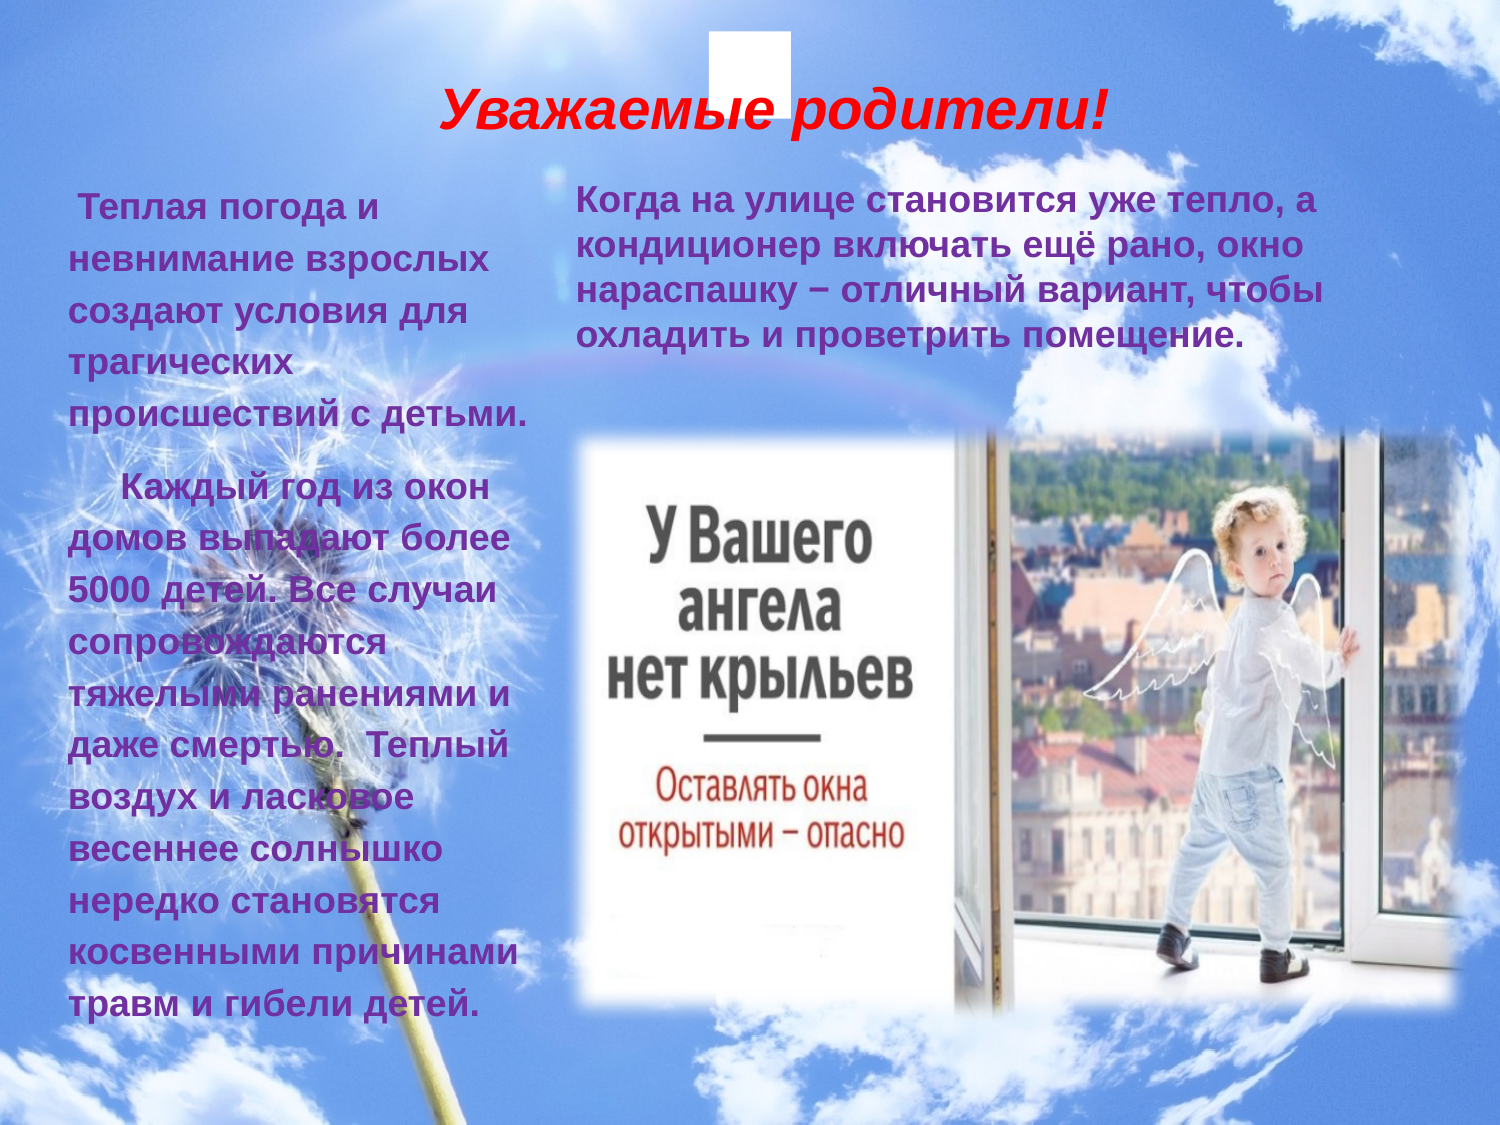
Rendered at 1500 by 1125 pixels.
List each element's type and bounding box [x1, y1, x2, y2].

picture [0, 0, 1500, 1125]
list [560, 420, 1471, 1024]
